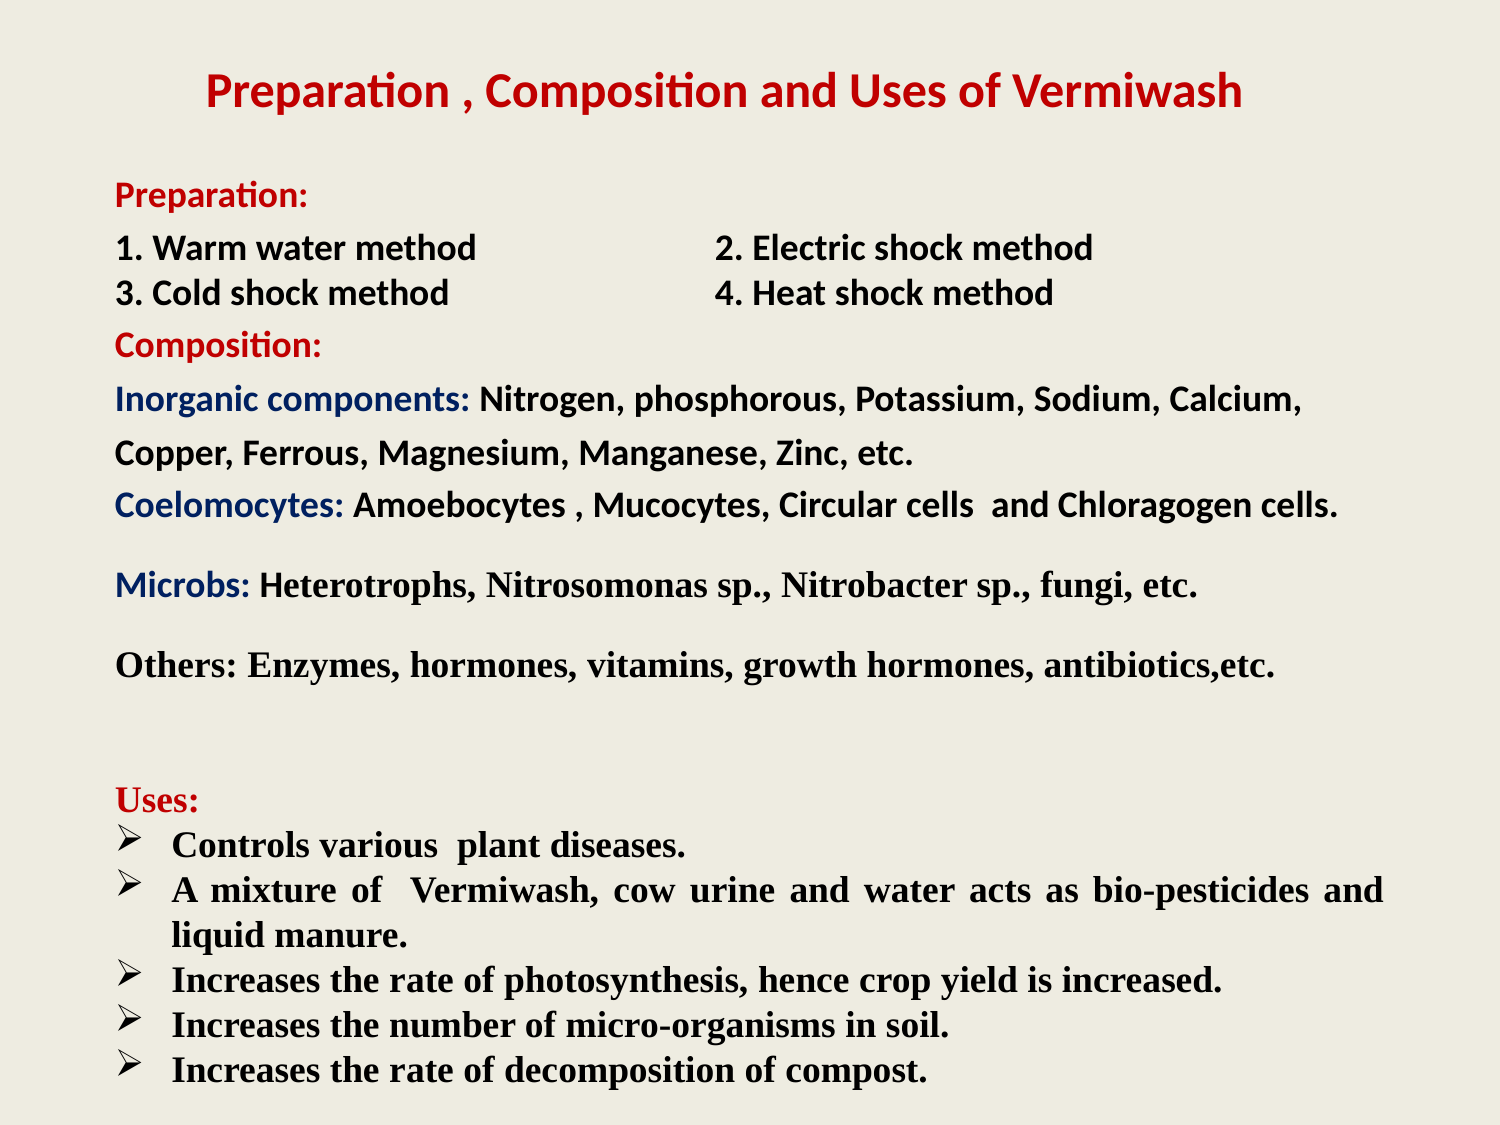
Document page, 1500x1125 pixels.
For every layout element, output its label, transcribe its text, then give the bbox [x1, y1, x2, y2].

subtitle Preparation: 1. Warm water method 2. Electric shock method 3. Cold shock method 4. Heat shock method Composition: Inorganic components: Nitrogen, phosphorous, Potassium, Sodium, Calcium, Copper, Ferrous, Magnesium, Manganese, Zinc, etc. Coelomocytes: Amoebocytes , Mucocytes, Circular cells and Chloragogen cells. Microbs: Heterotrophs, Nitrosomonas sp., Nitrobacter sp., fungi, etc. Others: Enzymes, hormones, vitamins, growth hormones, antibiotics,etc. Uses: Controls various plant diseases. A mixture of Vermiwash, cow urine and water acts as bio-pesticides and liquid manure. Increases the rate of photosynthesis, hence crop yield is increased. Increases the number of micro-organisms in soil. Increases the rate of decomposition of compost. [99, 162, 1400, 1063]
title Preparation , Composition and Uses of Vermiwash [62, 50, 1388, 125]
